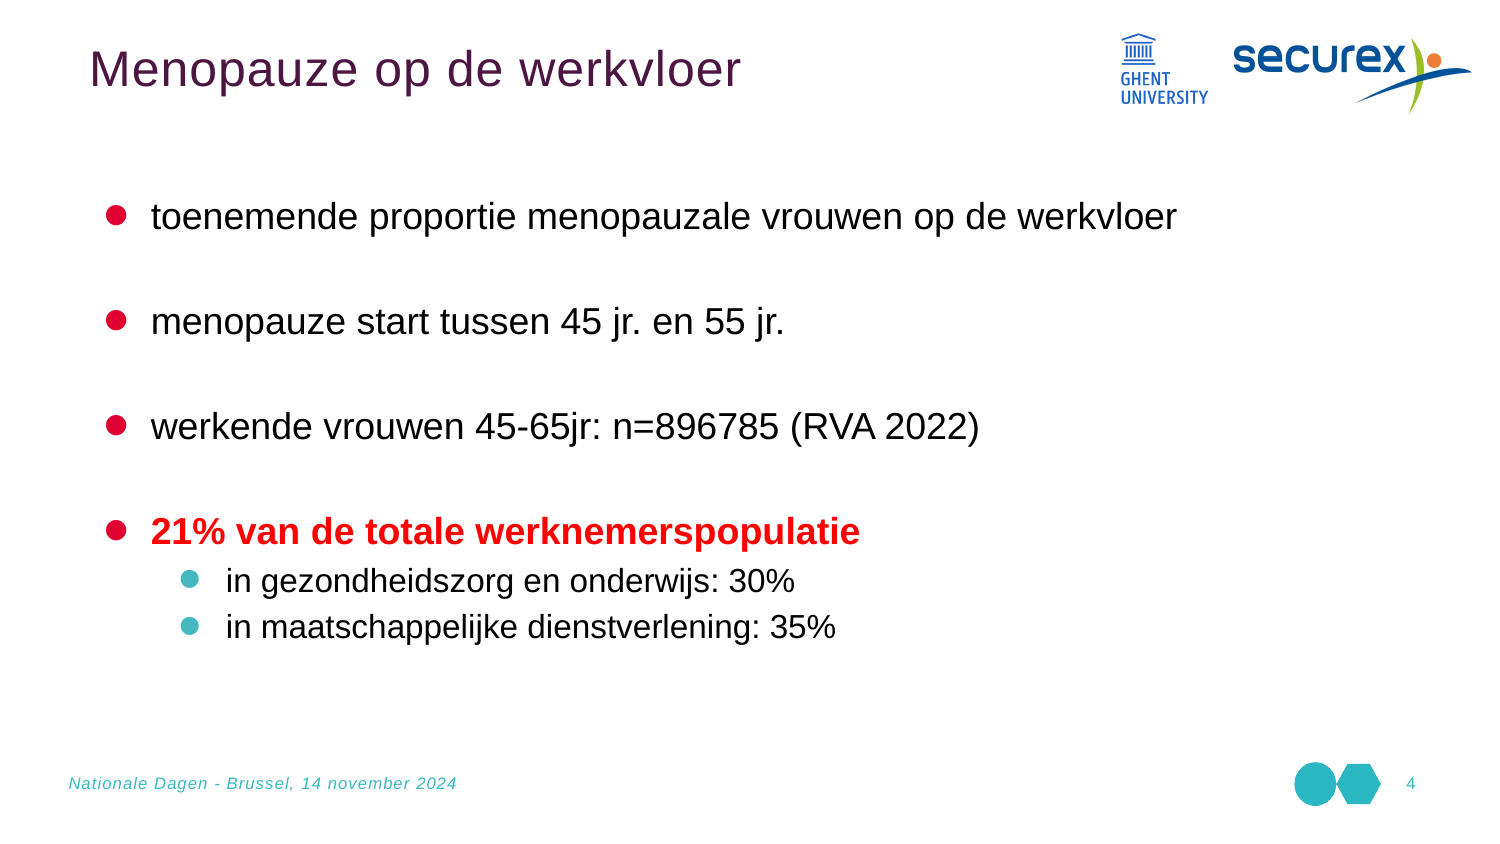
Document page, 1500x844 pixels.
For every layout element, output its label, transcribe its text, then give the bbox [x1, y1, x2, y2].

picture [1234, 705, 1435, 844]
picture [1234, 38, 1472, 114]
list toenemende proportie menopauzale vrouwen op de werkvloer menopauze start tussen 45 jr. en 55 jr. werkende vrouwen 45-65jr: n=896785 (RVA 2022) 21% van de totale werknemerspopulatie in gezondheidszorg en onderwijs: 30% in maatschappelijke dienstverlening: 35% [89, 184, 1400, 626]
footer Nationale Dagen - Brussel, 14 november 2024 [68, 760, 1272, 806]
picture [1088, 9, 1222, 135]
list Menopauze op de werkvloer [89, 48, 1196, 140]
slide_number 4 [1272, 760, 1431, 806]
